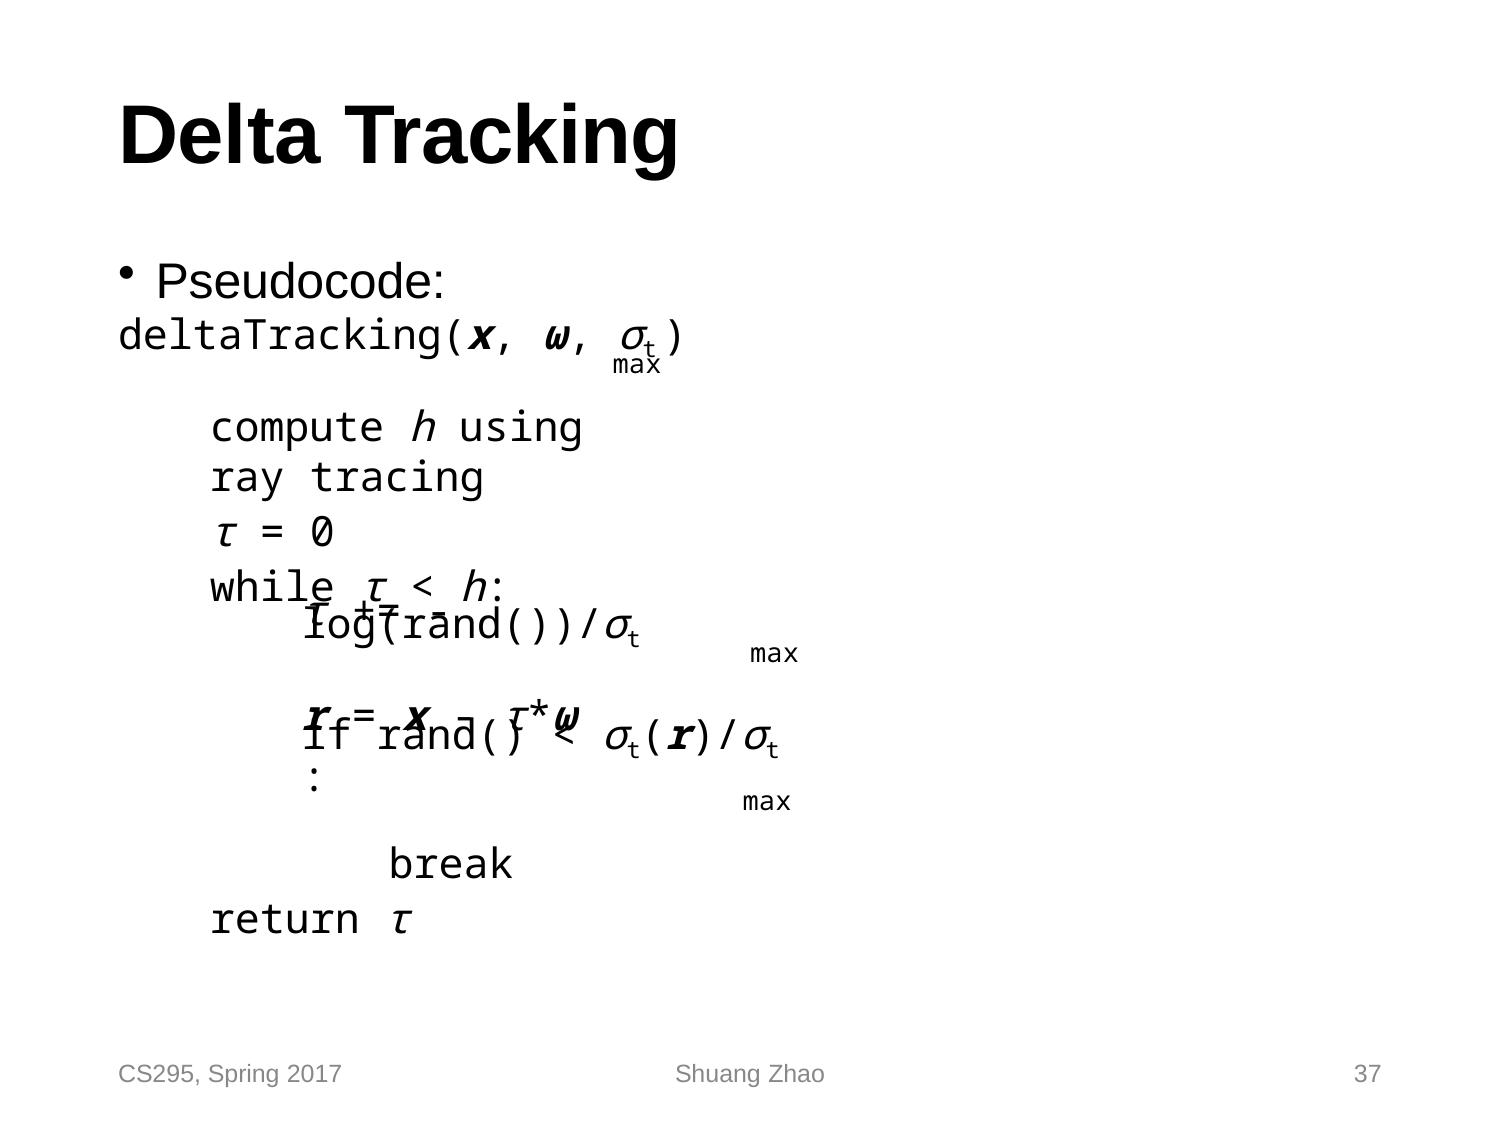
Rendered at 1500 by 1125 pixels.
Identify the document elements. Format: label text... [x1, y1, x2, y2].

slide_number 37 [1349, 1057, 1387, 1125]
text_box Pseudocode: deltaTracking(x, ω, σt ) max compute h using ray tracing τ = 0 while τ < h: τ += -log(rand())/σt max r = x - τ*ω if rand() < σt(r)/σt : max break return τ [115, 246, 831, 942]
title Delta Tracking [116, 78, 690, 246]
footer CS295, Spring 2017 [116, 1057, 345, 1125]
slide_number Shuang Zhao [672, 1057, 827, 1125]
